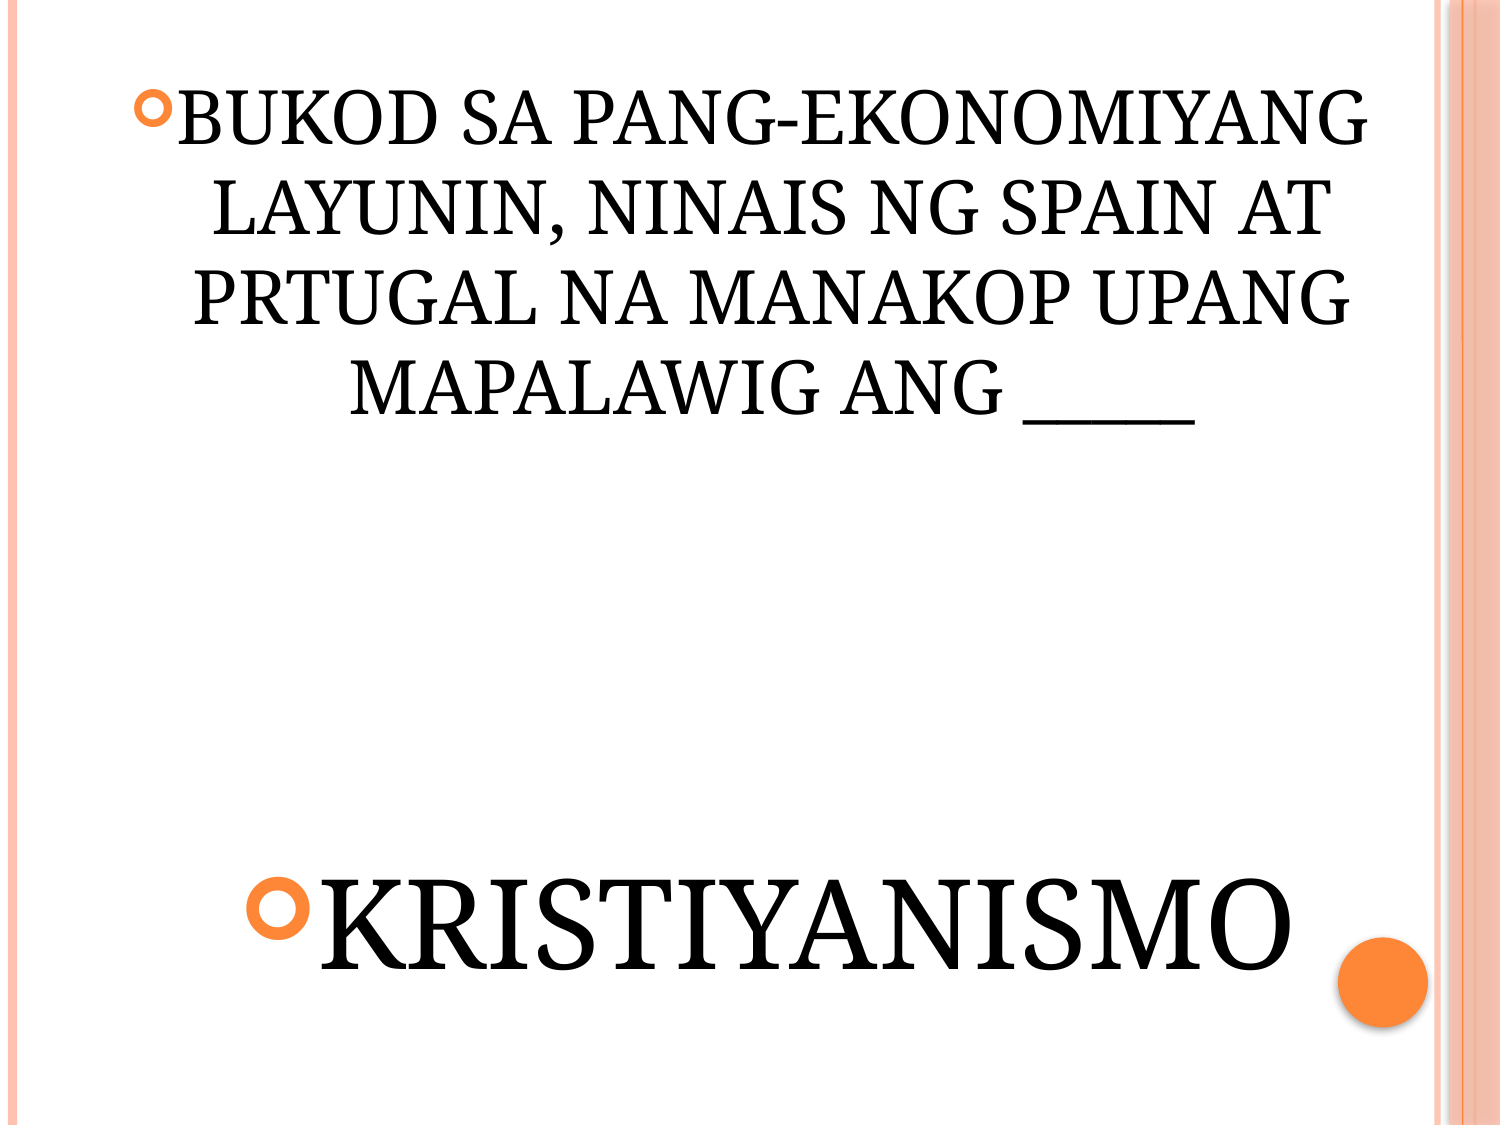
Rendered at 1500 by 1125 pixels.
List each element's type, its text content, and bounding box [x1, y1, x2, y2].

list BUKOD SA PANG-EKONOMIYANG LAYUNIN, NINAIS NG SPAIN AT PRTUGAL NA MANAKOP UPANG MAPALAWIG ANG _____ [75, 62, 1425, 725]
text_box KRISTIYANISMO [87, 837, 1450, 1075]
